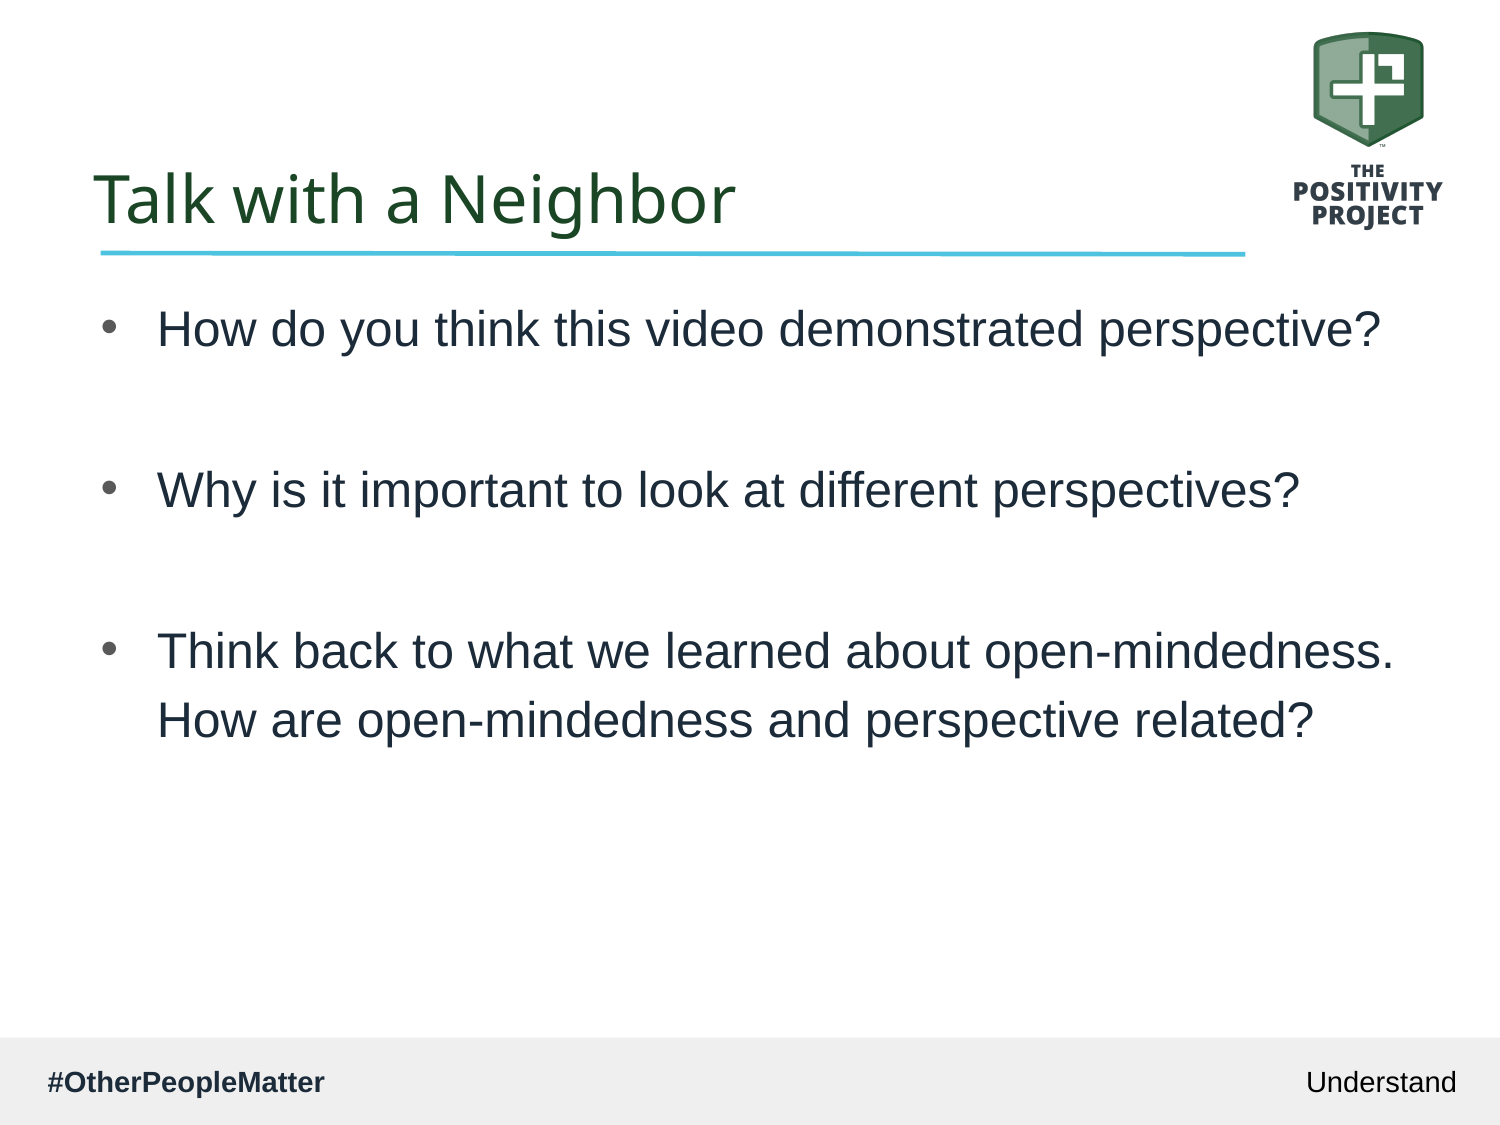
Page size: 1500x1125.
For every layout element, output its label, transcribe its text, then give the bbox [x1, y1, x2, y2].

picture [1237, 0, 1500, 263]
title Talk with a Neighbor [93, 95, 1164, 237]
list How do you think this video demonstrated perspective? Why is it important to look at different perspectives? Think back to what we learned about open-mindedness. How are open-mindedness and perspective related? [100, 286, 1456, 1010]
slide_number Understand [1306, 1037, 1482, 1125]
